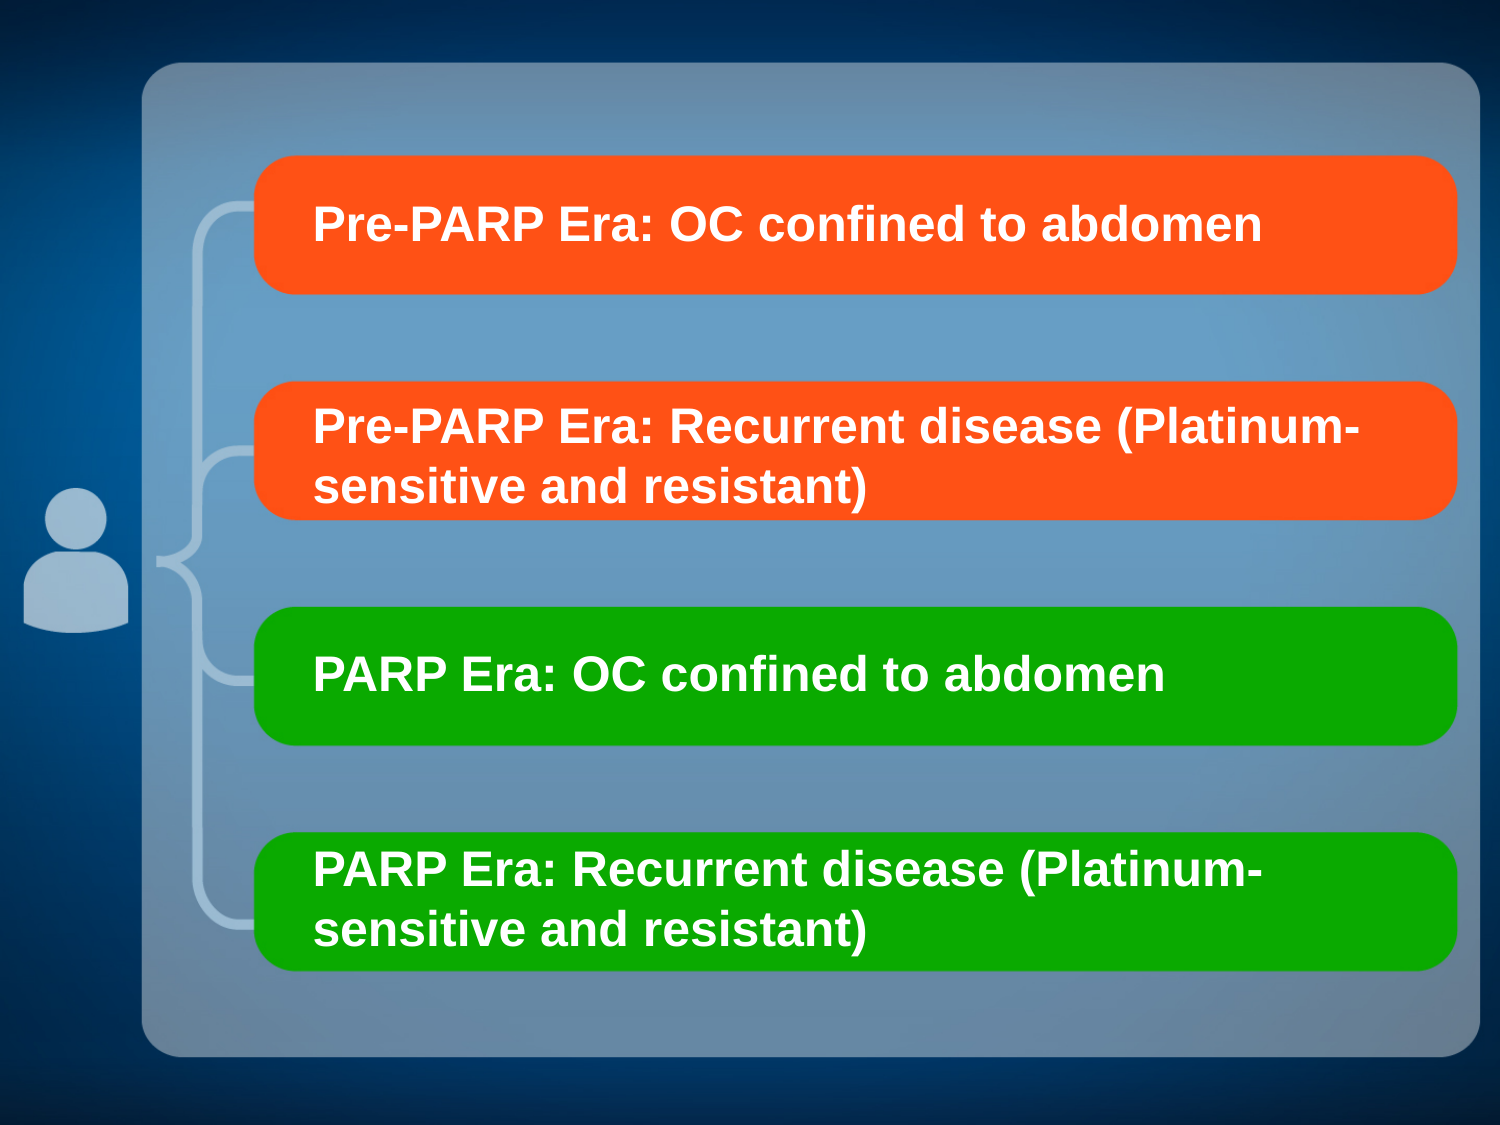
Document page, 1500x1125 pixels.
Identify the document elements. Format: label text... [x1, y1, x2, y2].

text_box PARP Era: Recurrent disease (Platinum-sensitive and resistant) [252, 825, 1453, 968]
text_box PARP Era: OC confined to abdomen [252, 600, 1453, 743]
picture [0, 0, 1500, 1125]
text_box Pre-PARP Era: OC confined to abdomen [252, 149, 1453, 293]
text_box Pre-PARP Era: Recurrent disease (Platinum-sensitive and resistant) [252, 382, 1453, 525]
